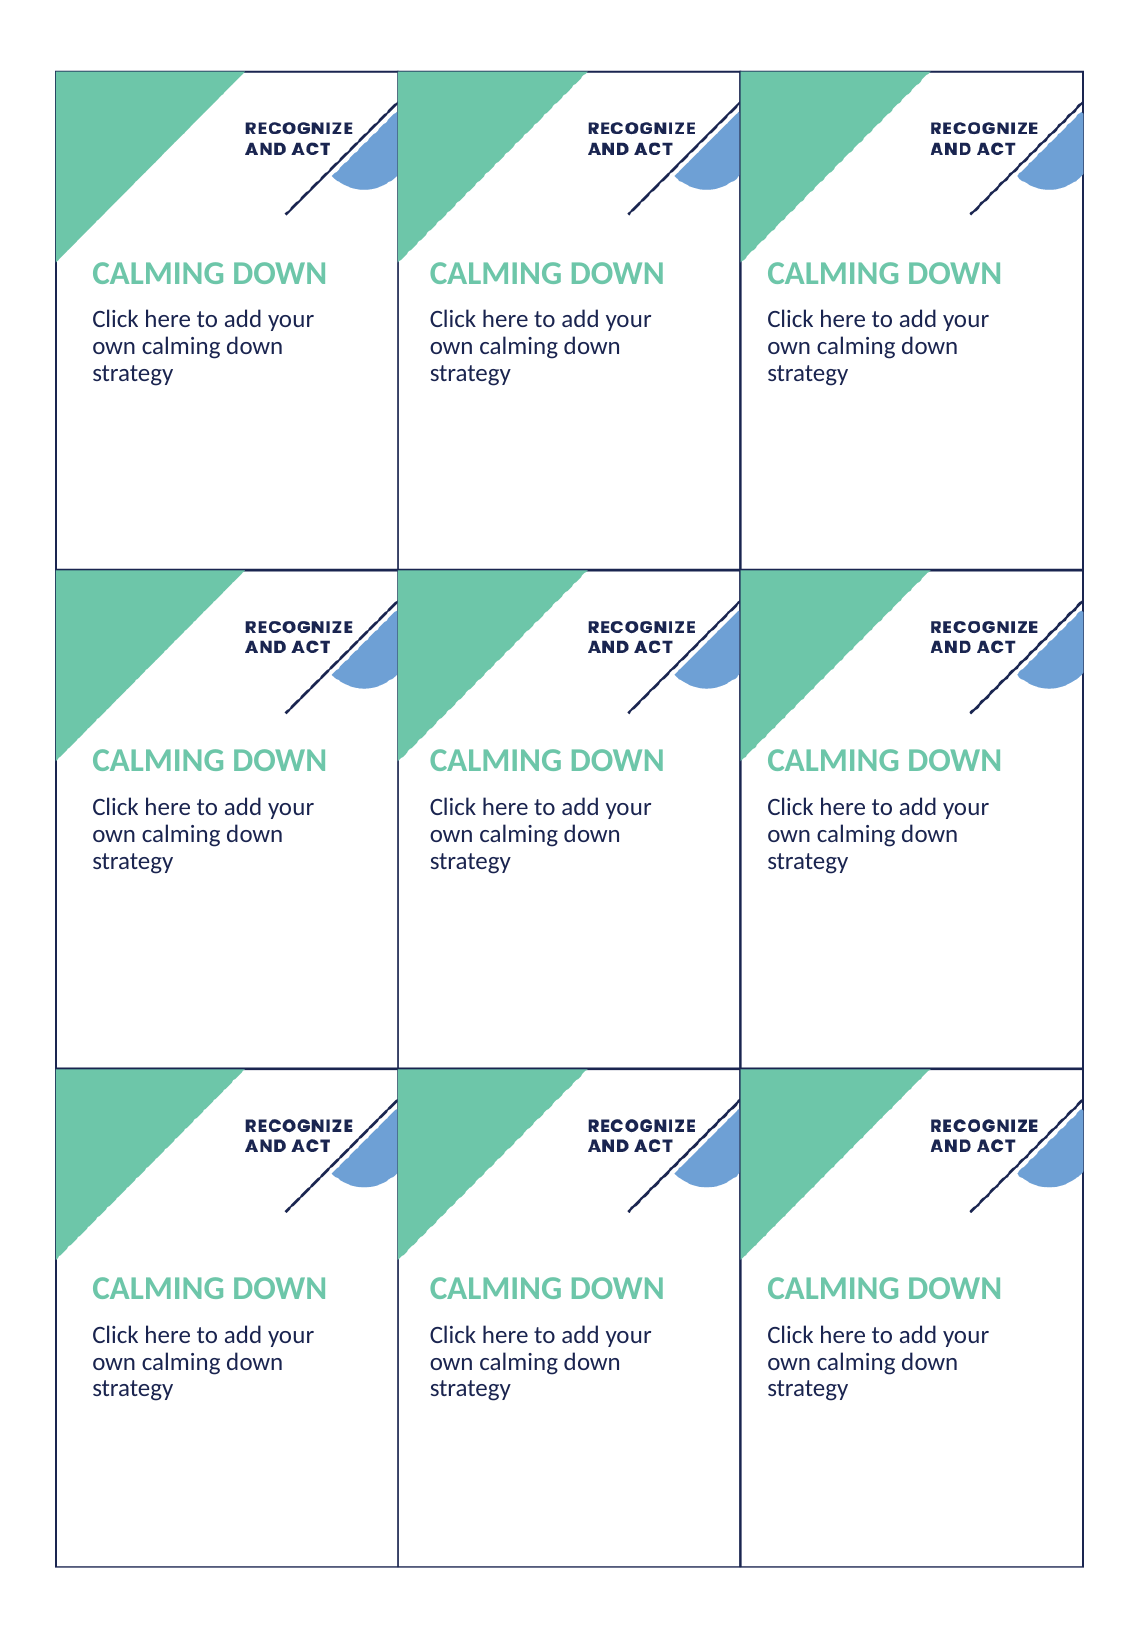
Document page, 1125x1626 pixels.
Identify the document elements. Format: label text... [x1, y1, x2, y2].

text_box Click here to add your own calming down strategy [752, 1314, 1048, 1503]
text_box CALMING DOWN [752, 699, 1048, 786]
text_box CALMING DOWN [77, 1227, 373, 1314]
text_box Click here to add your own calming down strategy [414, 298, 711, 488]
text_box Click here to add your own calming down strategy [414, 786, 711, 975]
text_box CALMING DOWN [752, 1227, 1048, 1314]
text_box CALMING DOWN [77, 699, 373, 786]
picture [0, 16, 1125, 1607]
text_box CALMING DOWN [414, 212, 711, 298]
text_box Click here to add your own calming down strategy [752, 298, 1048, 488]
text_box Click here to add your own calming down strategy [77, 786, 373, 975]
text_box CALMING DOWN [414, 699, 711, 786]
text_box Click here to add your own calming down strategy [752, 786, 1048, 975]
text_box Click here to add your own calming down strategy [77, 1314, 373, 1503]
title CALMING DOWN [77, 212, 373, 298]
subtitle Click here to add your own calming down strategy [77, 298, 373, 488]
text_box CALMING DOWN [414, 1227, 711, 1314]
text_box CALMING DOWN [752, 212, 1048, 298]
text_box Click here to add your own calming down strategy [414, 1314, 711, 1503]
